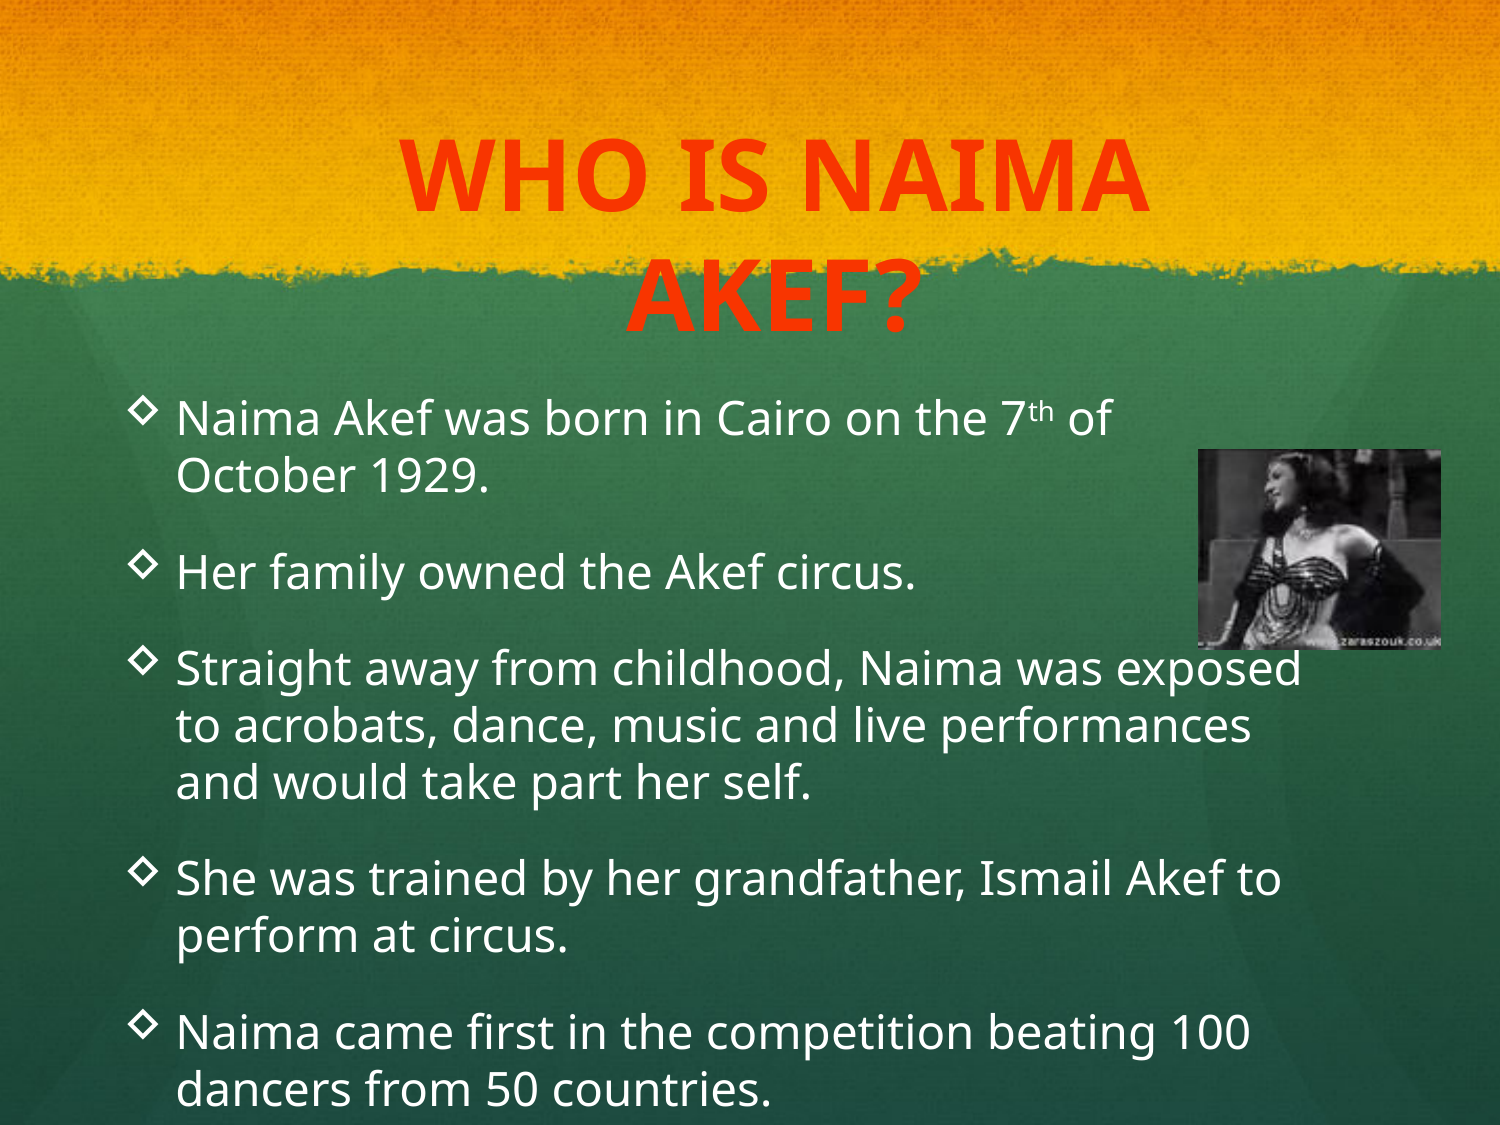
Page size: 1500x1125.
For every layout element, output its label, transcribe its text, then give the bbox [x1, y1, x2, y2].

list Naima Akef was born in Cairo on the 7th of October 1929. Her family owned the Akef circus. Straight away from childhood, Naima was exposed to acrobats, dance, music and live performances and would take part her self. She was trained by her grandfather, Ismail Akef to perform at circus. Naima came first in the competition beating 100 dancers from 50 countries. [106, 380, 1320, 1125]
picture [0, 0, 1500, 1125]
title WHO IS NAIMA AKEF? [262, 75, 1288, 380]
